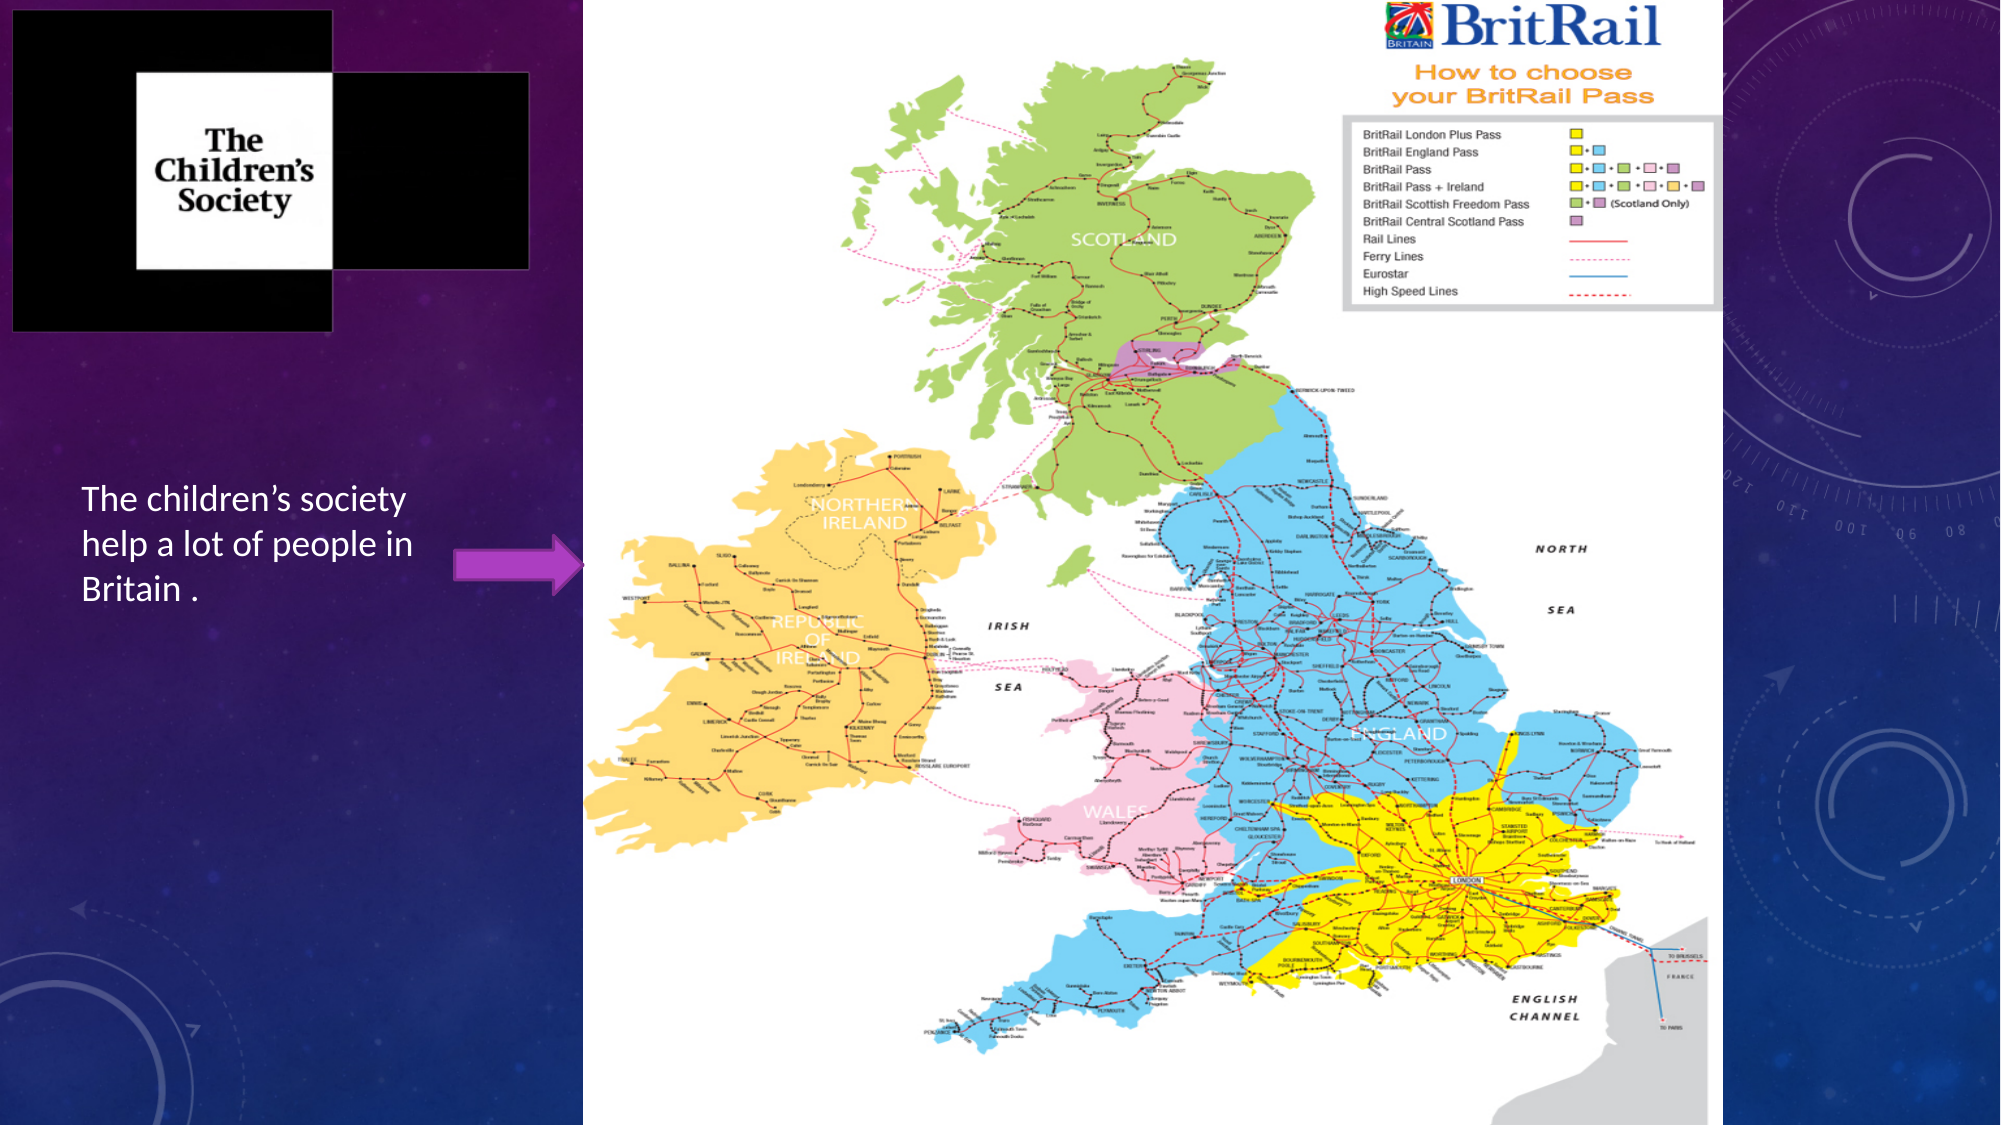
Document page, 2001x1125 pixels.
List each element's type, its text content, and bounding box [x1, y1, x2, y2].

text_box The children’s society help a lot of people in Britain . [66, 466, 455, 617]
text_box [453, 533, 576, 597]
picture [0, 0, 2001, 1125]
